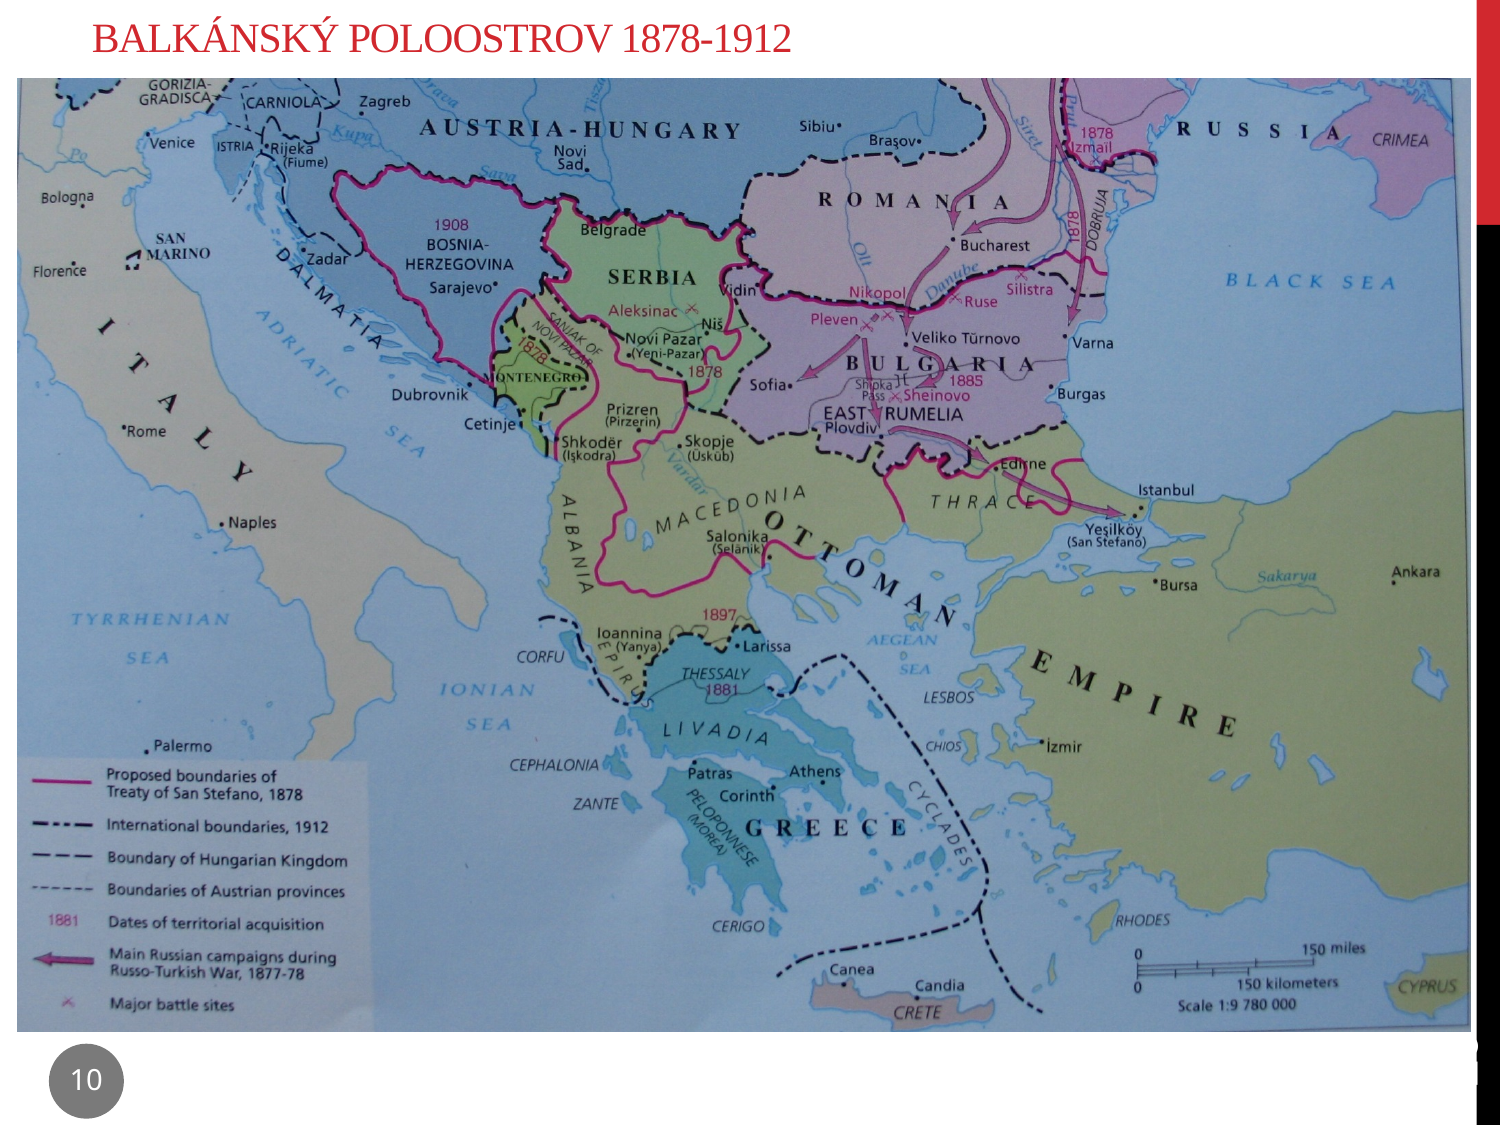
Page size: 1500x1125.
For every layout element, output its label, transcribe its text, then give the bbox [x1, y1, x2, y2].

title Balkánský poloostrov 1878-1912 [76, 0, 1449, 69]
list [17, 77, 1472, 1032]
slide_number 10 [1427, 887, 1488, 1104]
text_box 10 [48, 1043, 124, 1119]
